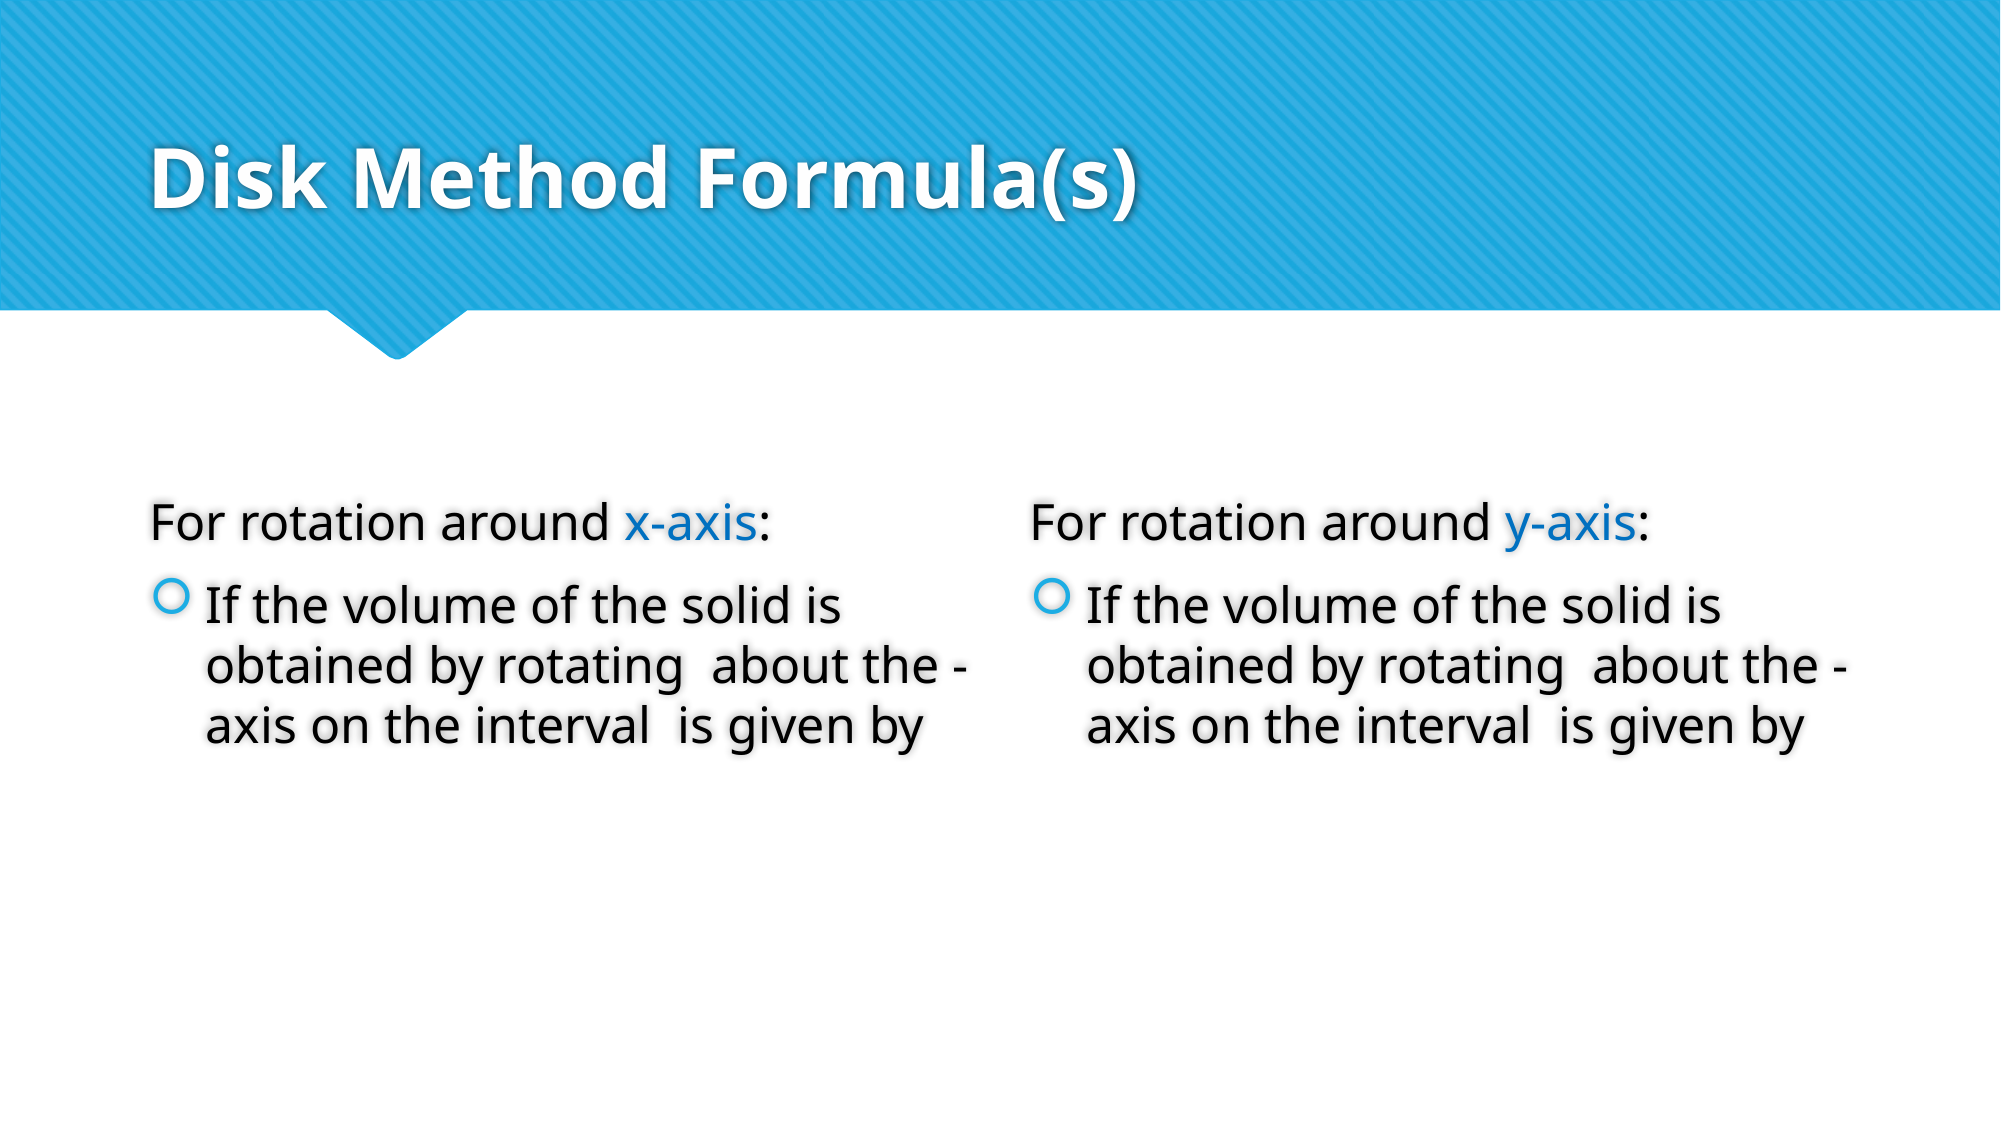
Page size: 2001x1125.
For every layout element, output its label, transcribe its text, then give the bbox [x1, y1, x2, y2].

title Disk Method Formula(s) [132, 73, 1868, 233]
